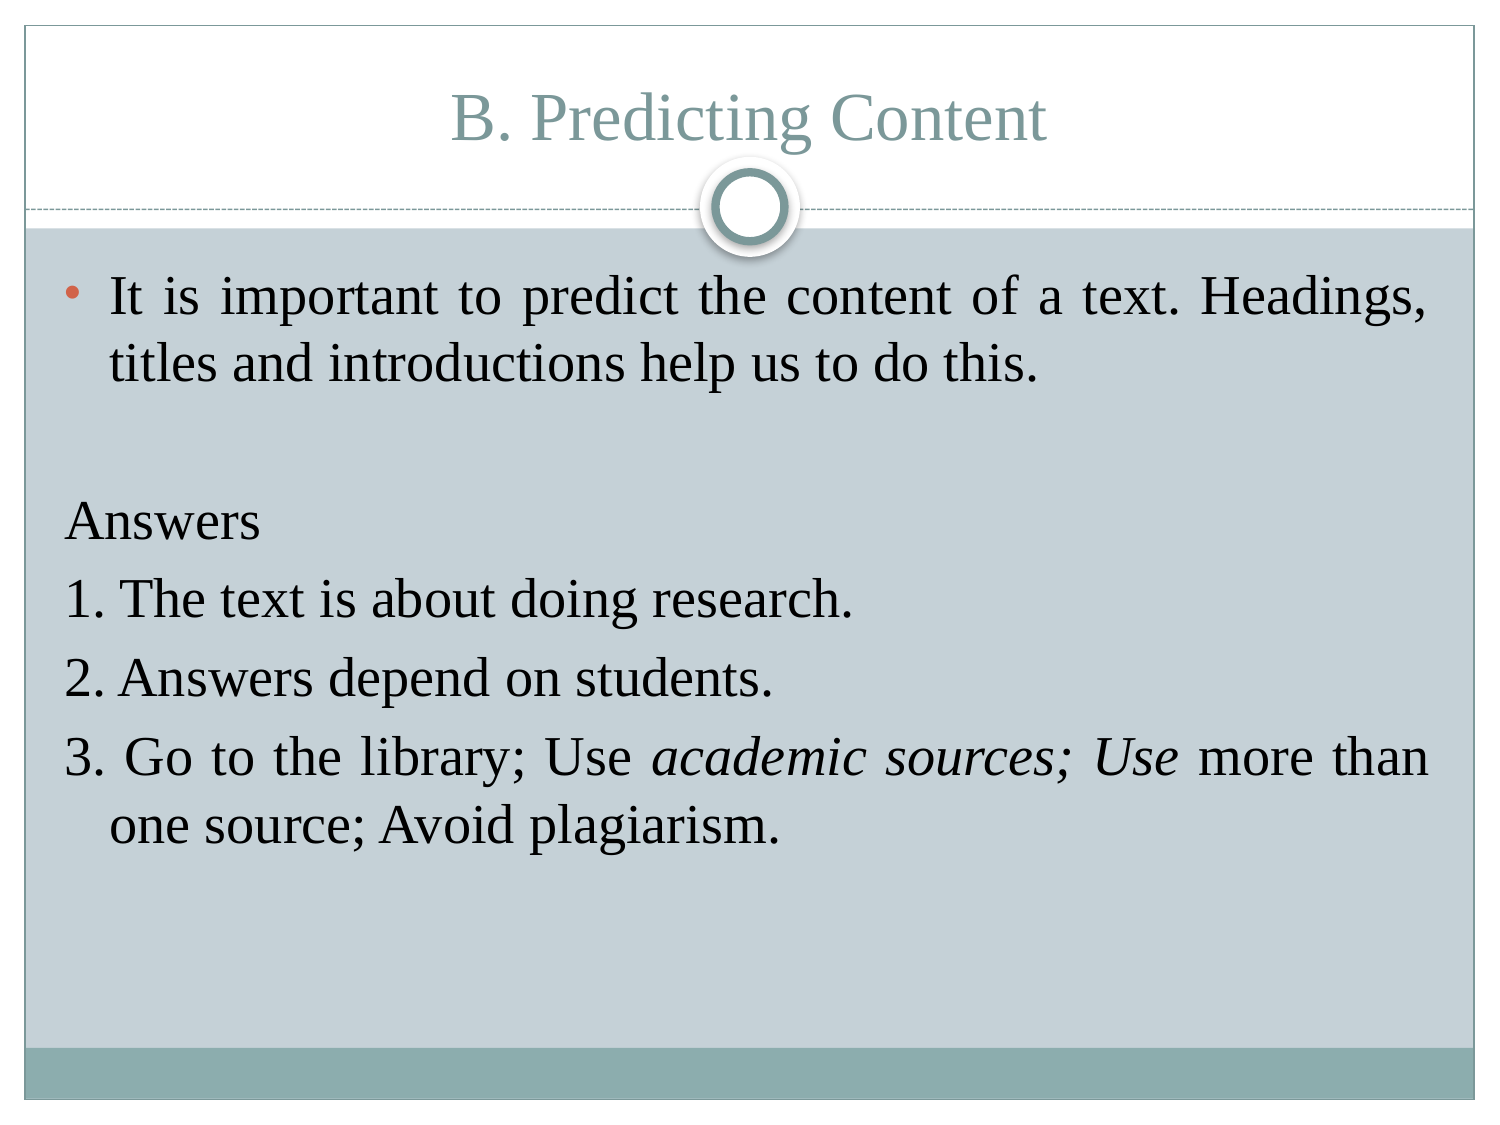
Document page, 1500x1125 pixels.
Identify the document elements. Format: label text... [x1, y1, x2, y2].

list It is important to predict the content of a text. Headings, titles and introductions help us to do this. Answers 1. The text is about doing research. 2. Answers depend on students. 3. Go to the library; Use academic sources; Use more than one source; Avoid plagiarism. [49, 250, 1445, 1001]
title B. Predicting Content [49, 37, 1450, 162]
